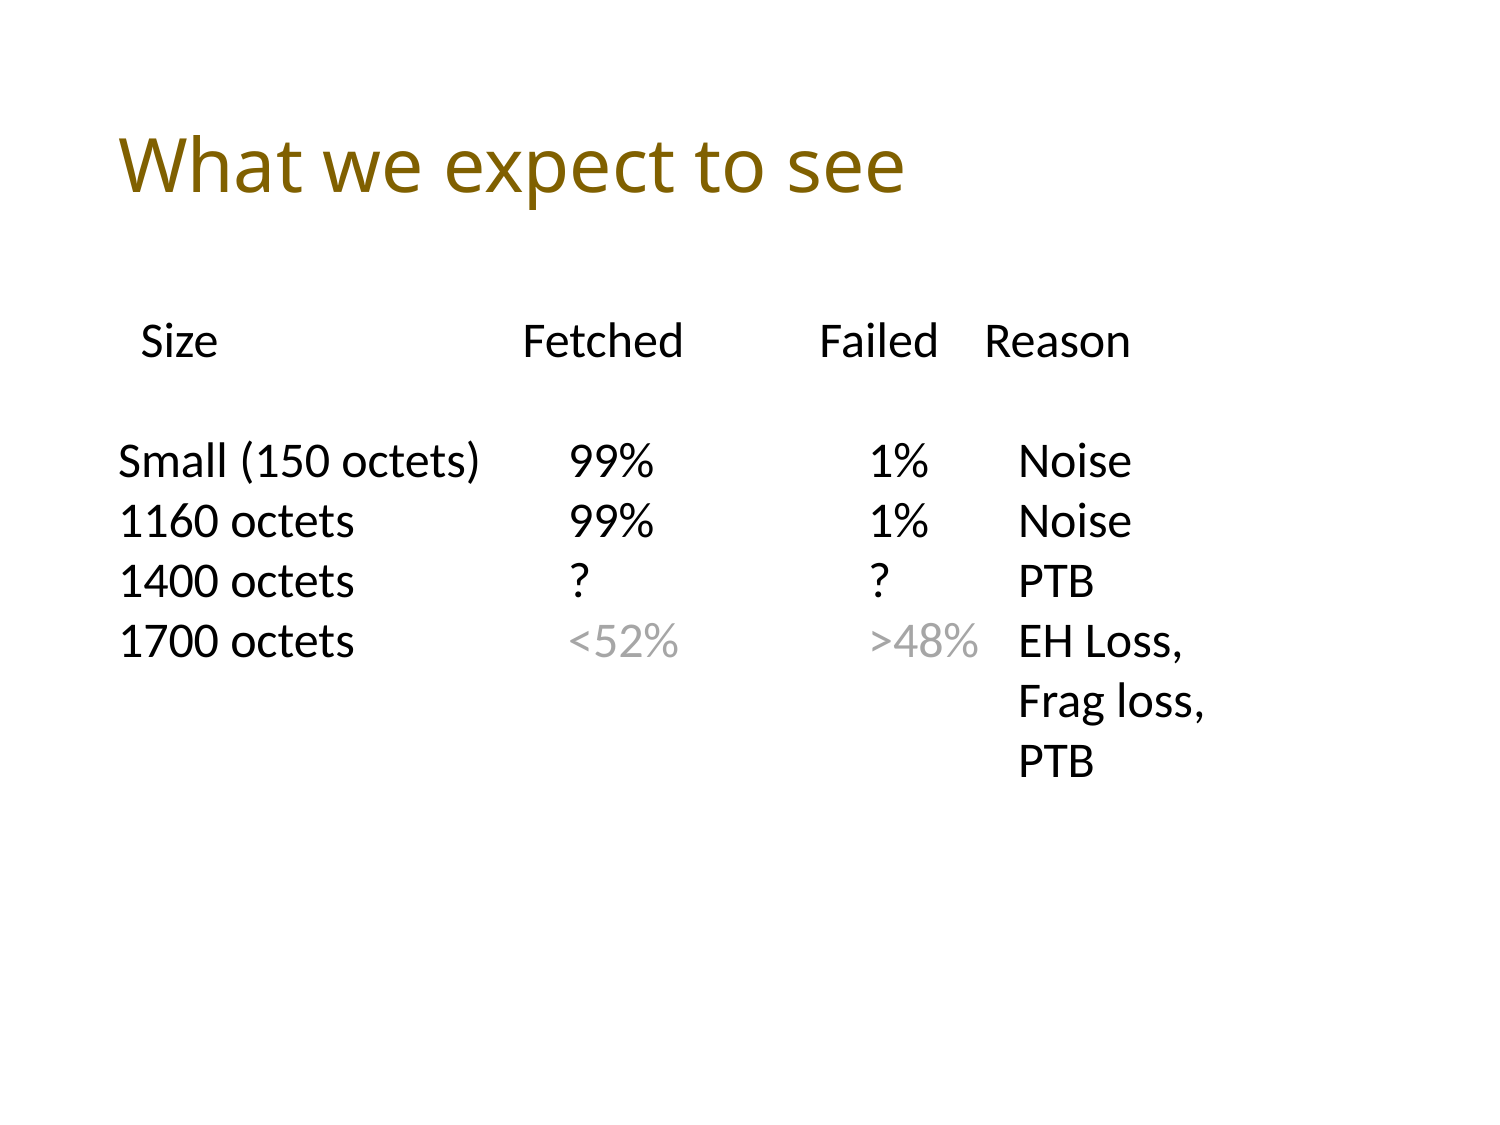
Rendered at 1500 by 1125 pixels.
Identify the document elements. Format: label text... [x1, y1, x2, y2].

list Size Fetched Failed Reason Small (150 octets) 99% 1% Noise 1160 octets 99% 1% Noise 1400 octets ? ? PTB 1700 octets <52% >48% EH Loss, Frag loss, PTB [103, 299, 1397, 1014]
title What we expect to see [103, 59, 1397, 278]
